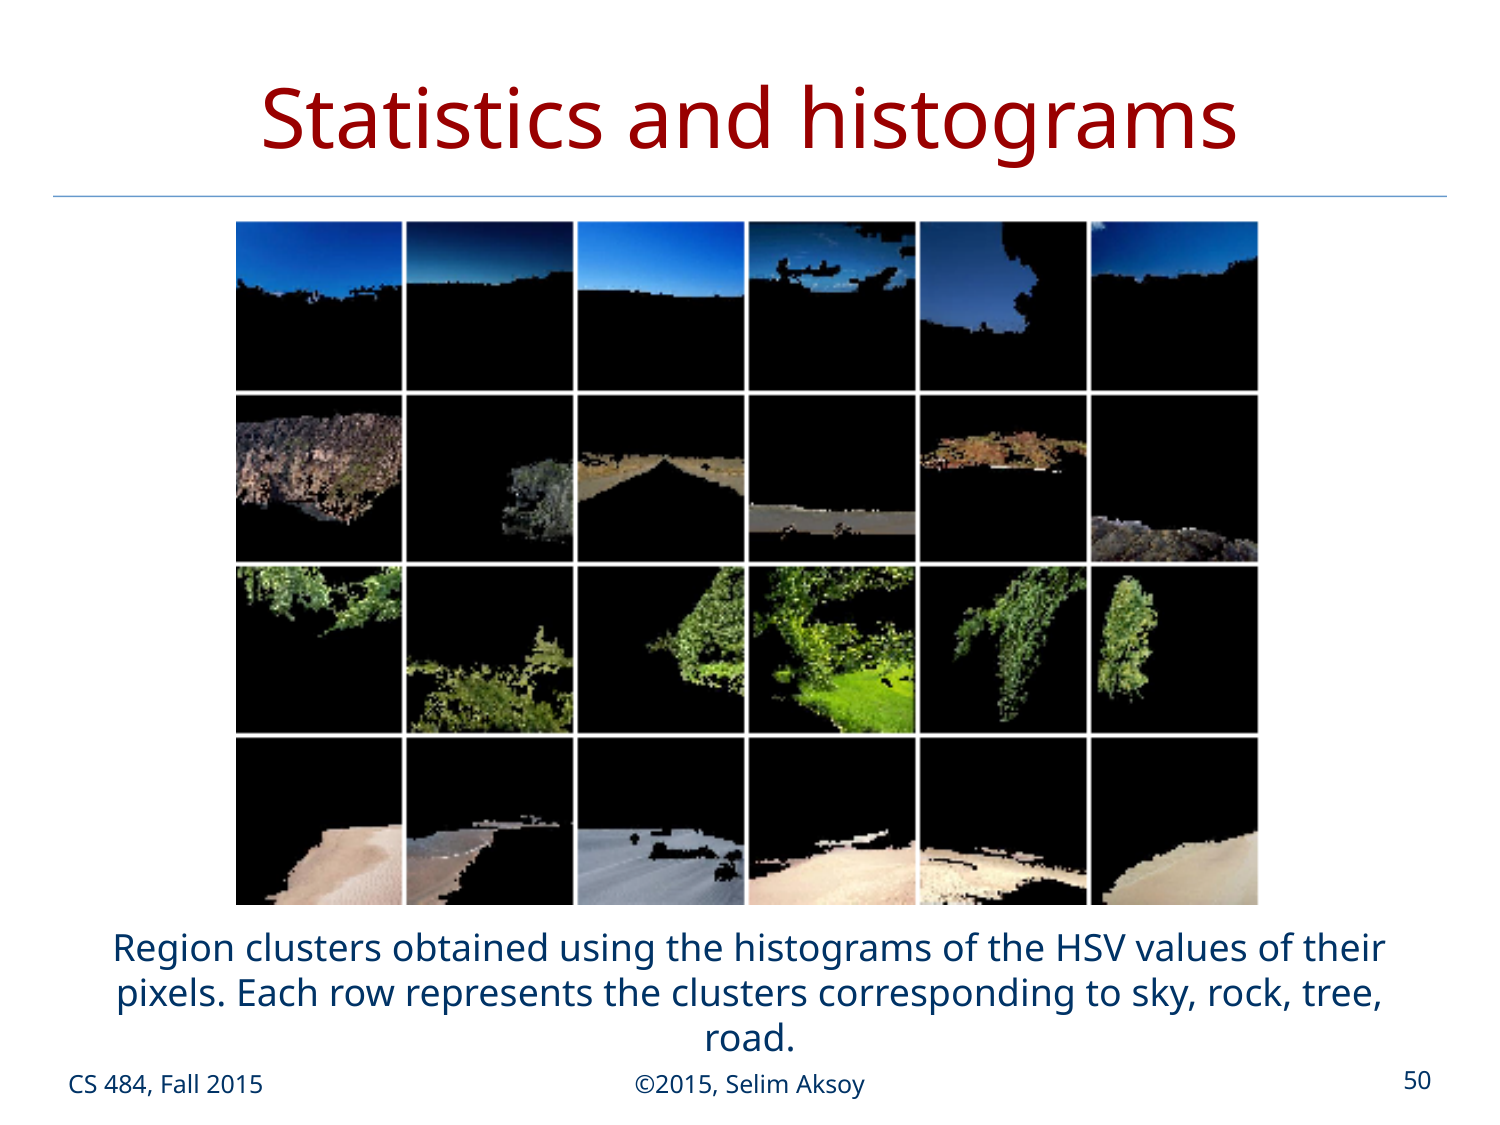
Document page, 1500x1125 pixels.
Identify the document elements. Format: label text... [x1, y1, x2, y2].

text_box Region clusters obtained using the histograms of the HSV values of their pixels. Each row represents the clusters corresponding to sky, rock, tree, road. [76, 916, 1424, 1067]
slide_number 50 [1134, 1052, 1448, 1107]
slide_number CS 484, Fall 2015 [52, 1052, 366, 1107]
footer ©2015, Selim Aksoy [511, 1067, 988, 1107]
picture [236, 220, 1264, 905]
title Statistics and histograms [53, 31, 1447, 173]
